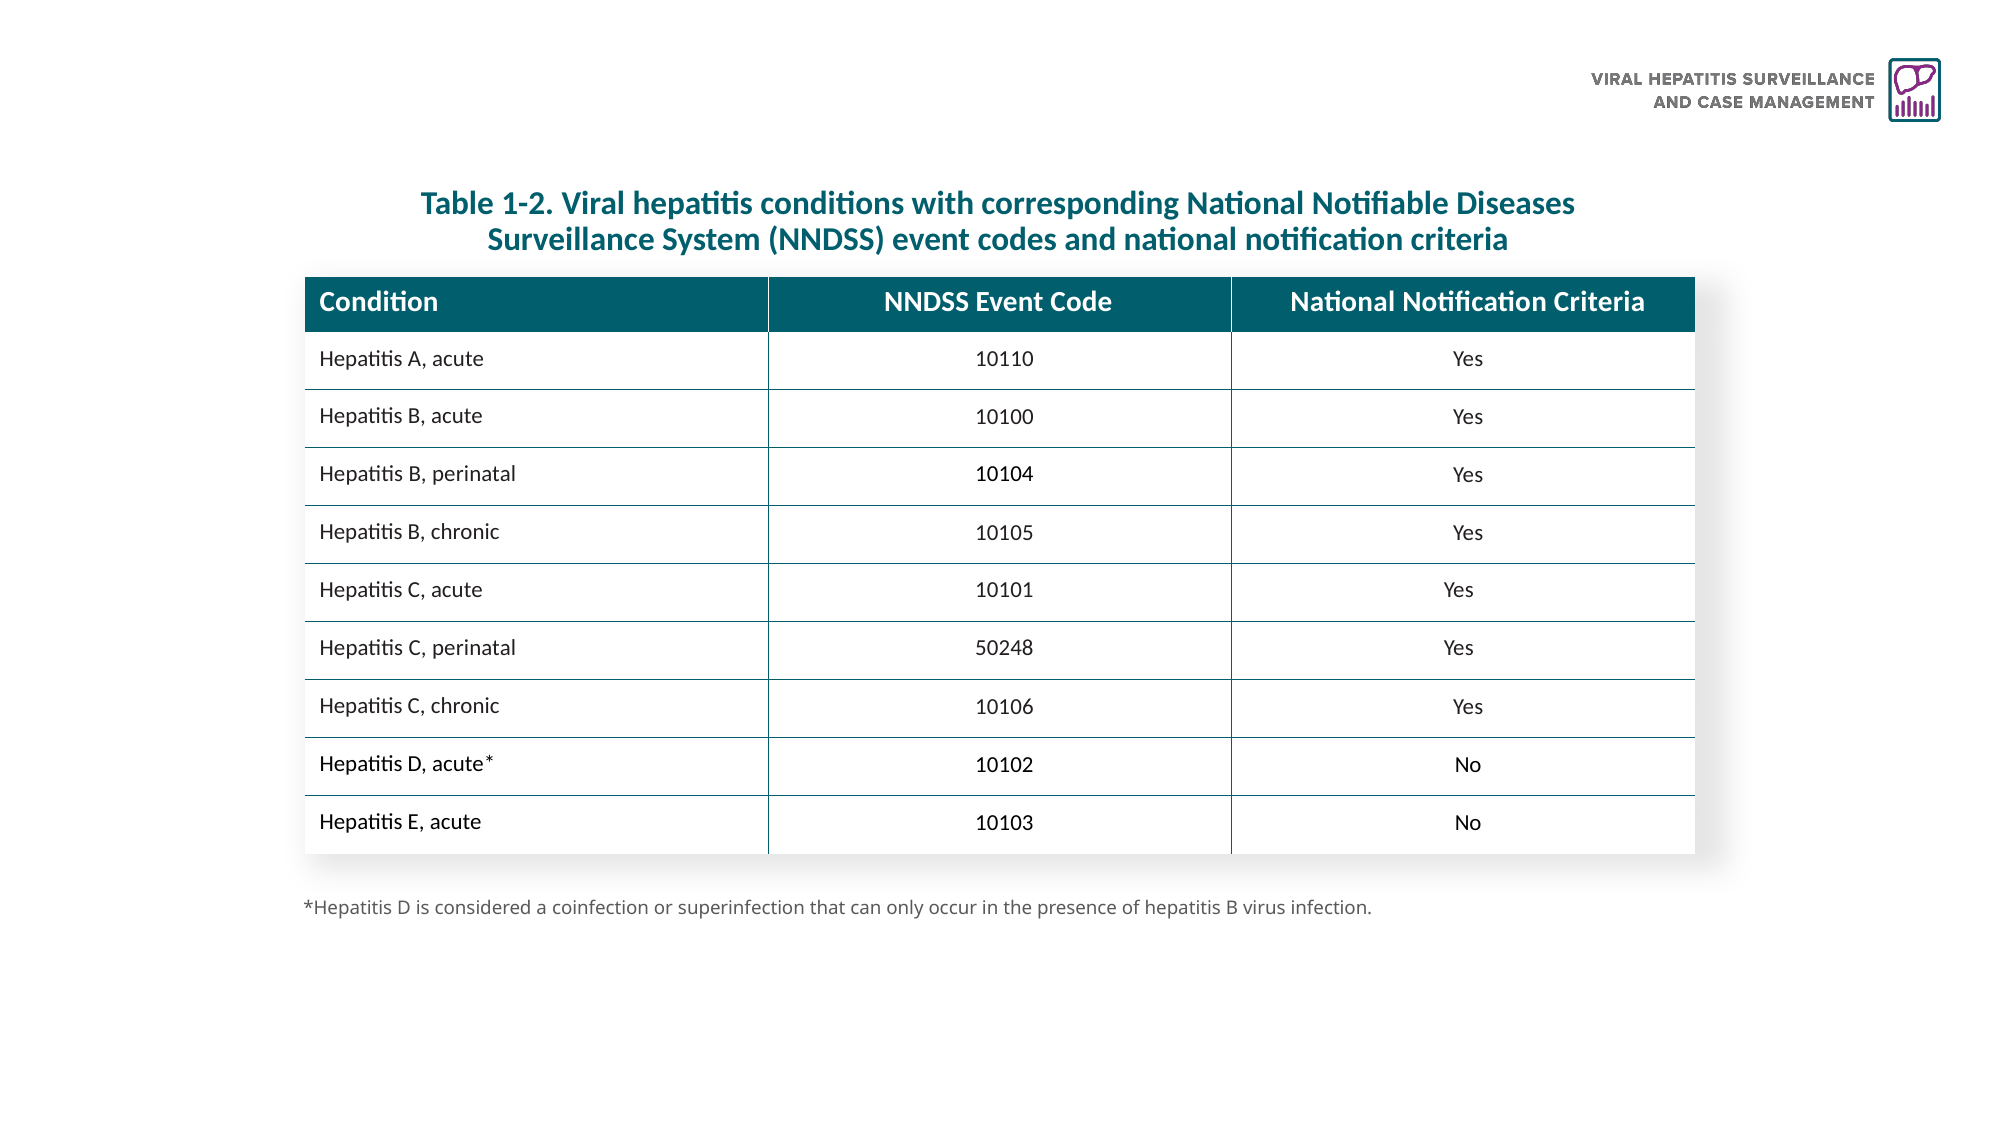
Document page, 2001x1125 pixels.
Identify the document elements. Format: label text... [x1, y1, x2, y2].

table_header National Notification Criteria [1232, 277, 1695, 332]
table_cell Yes [1232, 448, 1695, 505]
table_cell Hepatitis A, acute [305, 332, 768, 389]
table_cell 10102 [769, 738, 1231, 795]
table_cell 10100 [769, 390, 1231, 447]
table_cell Hepatitis B, chronic [305, 506, 768, 563]
table_cell Hepatitis C, acute [305, 564, 768, 621]
table_cell 10110 [769, 332, 1231, 389]
table_cell 10104 [769, 448, 1231, 505]
picture [1590, 58, 1941, 122]
table_cell Yes [1232, 622, 1695, 679]
table_cell Yes [1232, 680, 1695, 737]
table_cell Hepatitis B, acute [305, 390, 768, 447]
table_header NNDSS Event Code [769, 277, 1231, 332]
table_cell Yes [1232, 506, 1695, 563]
table_cell Yes [1232, 390, 1695, 447]
table_cell Hepatitis C, chronic [305, 680, 768, 737]
table_cell No [1232, 738, 1695, 795]
list *Hepatitis D is considered a coinfection or superinfection that can only occur in the presence of hepatitis B virus infection. [288, 891, 1399, 969]
table_cell Hepatitis E, acute [305, 796, 768, 854]
title Table 1-2. Viral hepatitis conditions with corresponding National Notifiable Diseases Surveillance System (NNDSS) event codes and national notification criteria [344, 166, 1654, 273]
table_cell 10105 [769, 506, 1231, 563]
table_cell 10101 [769, 564, 1231, 621]
table_cell Yes [1232, 332, 1695, 389]
table_cell Hepatitis B, perinatal [305, 448, 768, 505]
table_cell Hepatitis C, perinatal [305, 622, 768, 679]
table_cell Hepatitis D, acute* [305, 738, 768, 795]
table_cell No [1232, 796, 1695, 854]
table_cell 50248 [769, 622, 1231, 679]
table_cell 10106 [769, 680, 1231, 737]
table_cell Yes [1232, 564, 1695, 621]
table_header Condition [305, 277, 768, 332]
table_cell 10103 [769, 796, 1231, 854]
